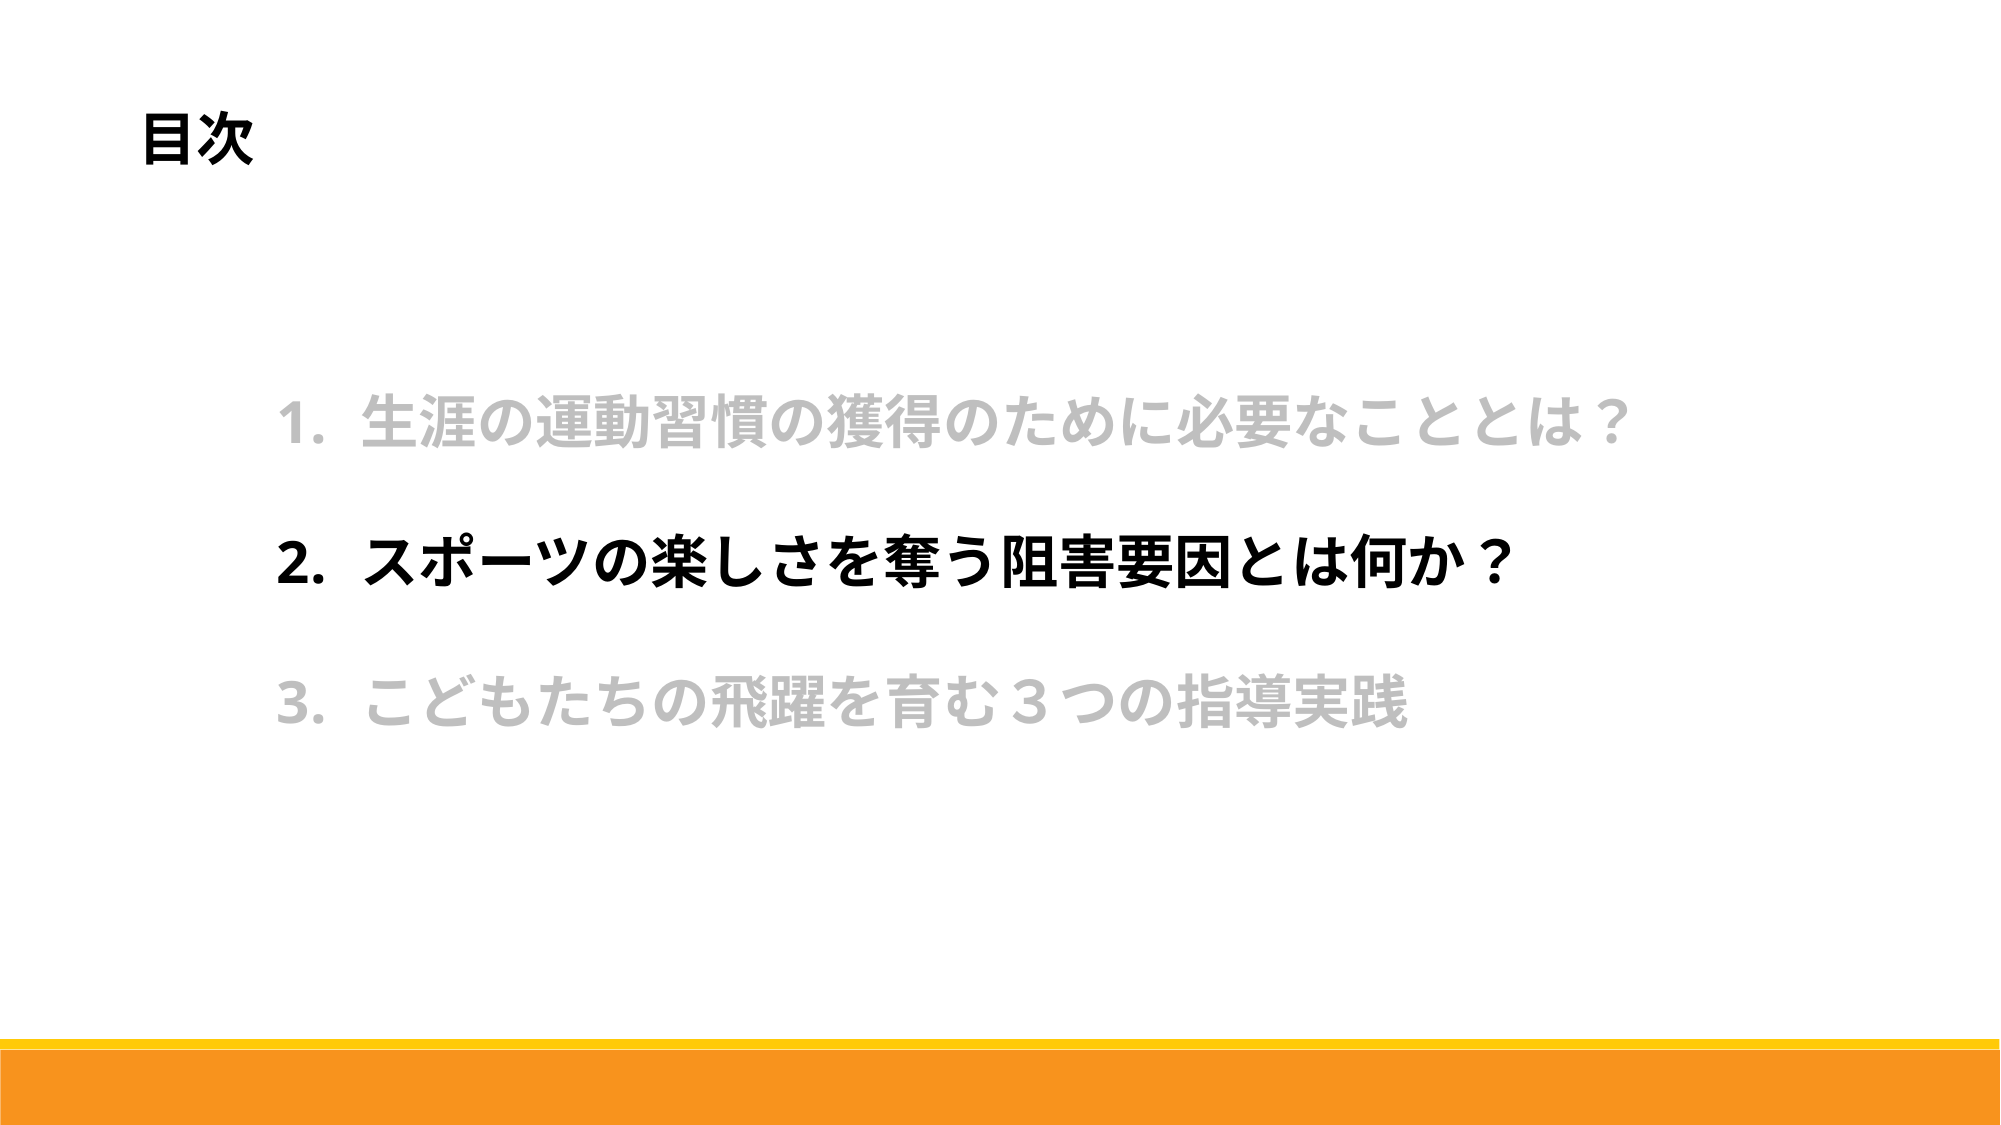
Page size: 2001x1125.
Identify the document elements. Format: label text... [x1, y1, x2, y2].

text_box 目次 [123, 59, 1707, 180]
text_box 生涯の運動習慣の獲得のために必要なこととは？ スポーツの楽しさを奪う阻害要因とは何か？ こどもたちの飛躍を育む３つの指導実践 [261, 378, 1739, 743]
